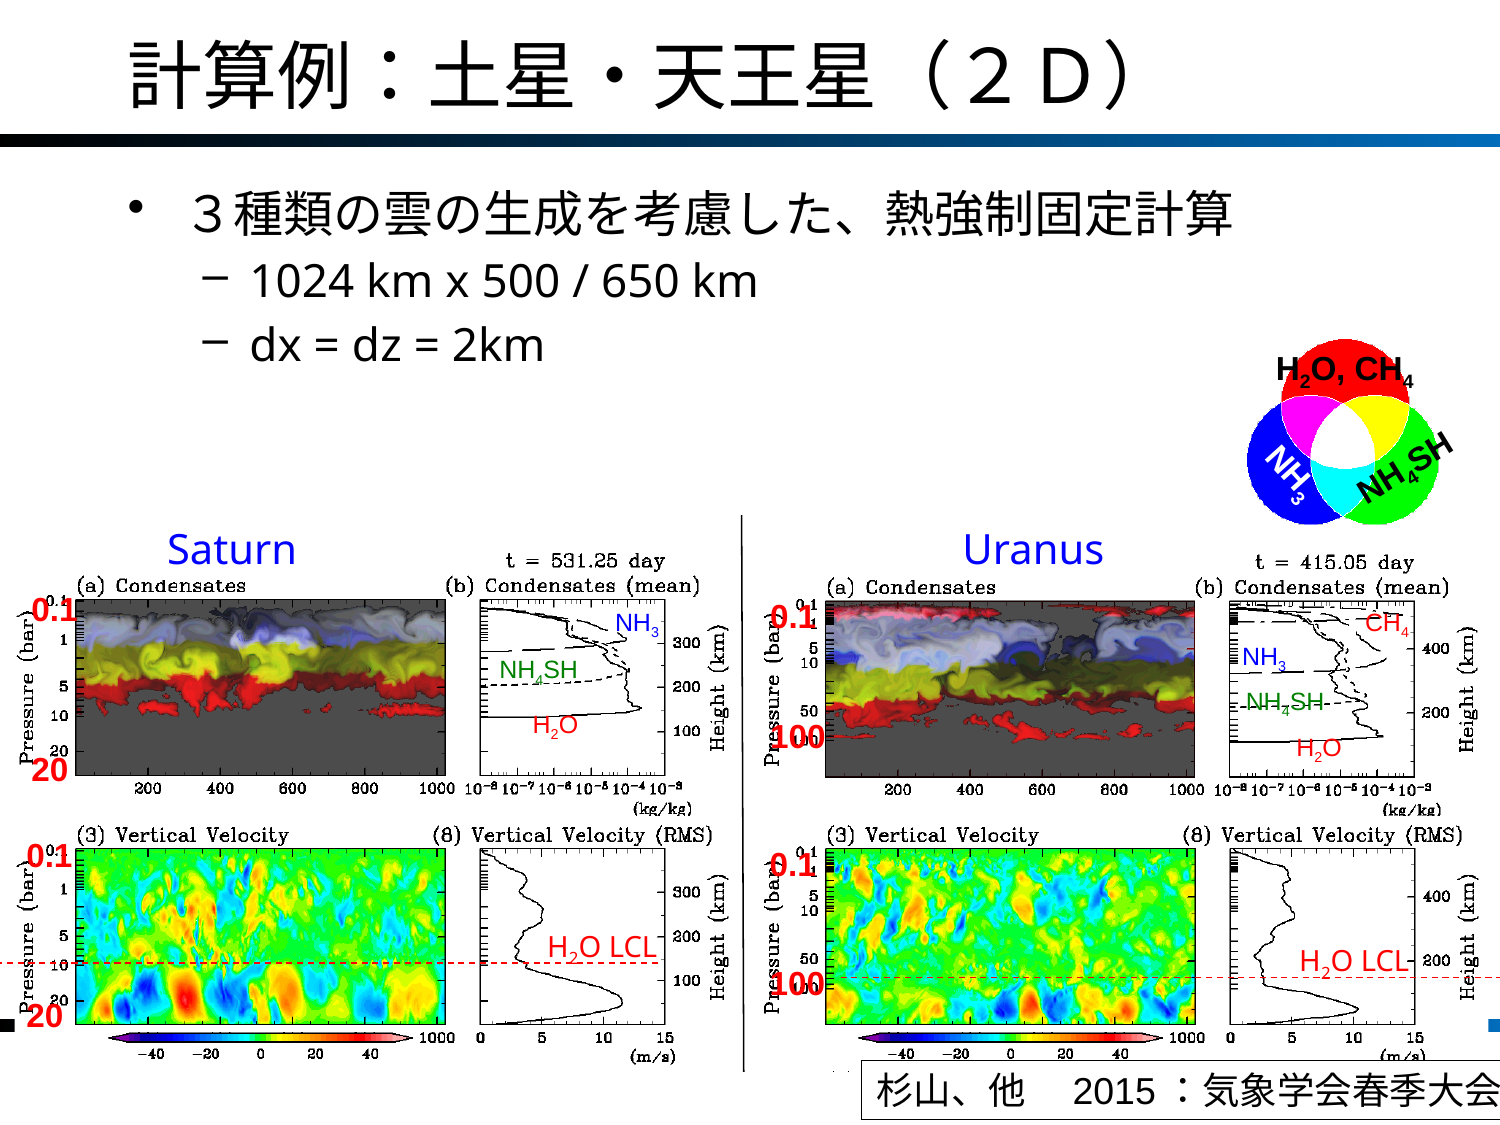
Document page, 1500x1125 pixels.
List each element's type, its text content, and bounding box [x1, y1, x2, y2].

title 計算例：土星・天王星（２Ｄ） [112, 16, 1388, 131]
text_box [1245, 337, 1474, 525]
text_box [0, 514, 1500, 1072]
list ３種類の雲の生成を考慮した、熱強制固定計算 1024 km x 500 / 650 km dx = dz = 2km [112, 174, 1388, 512]
text_box 杉山、他 2015：気象学会春季大会 [861, 1083, 1500, 1120]
